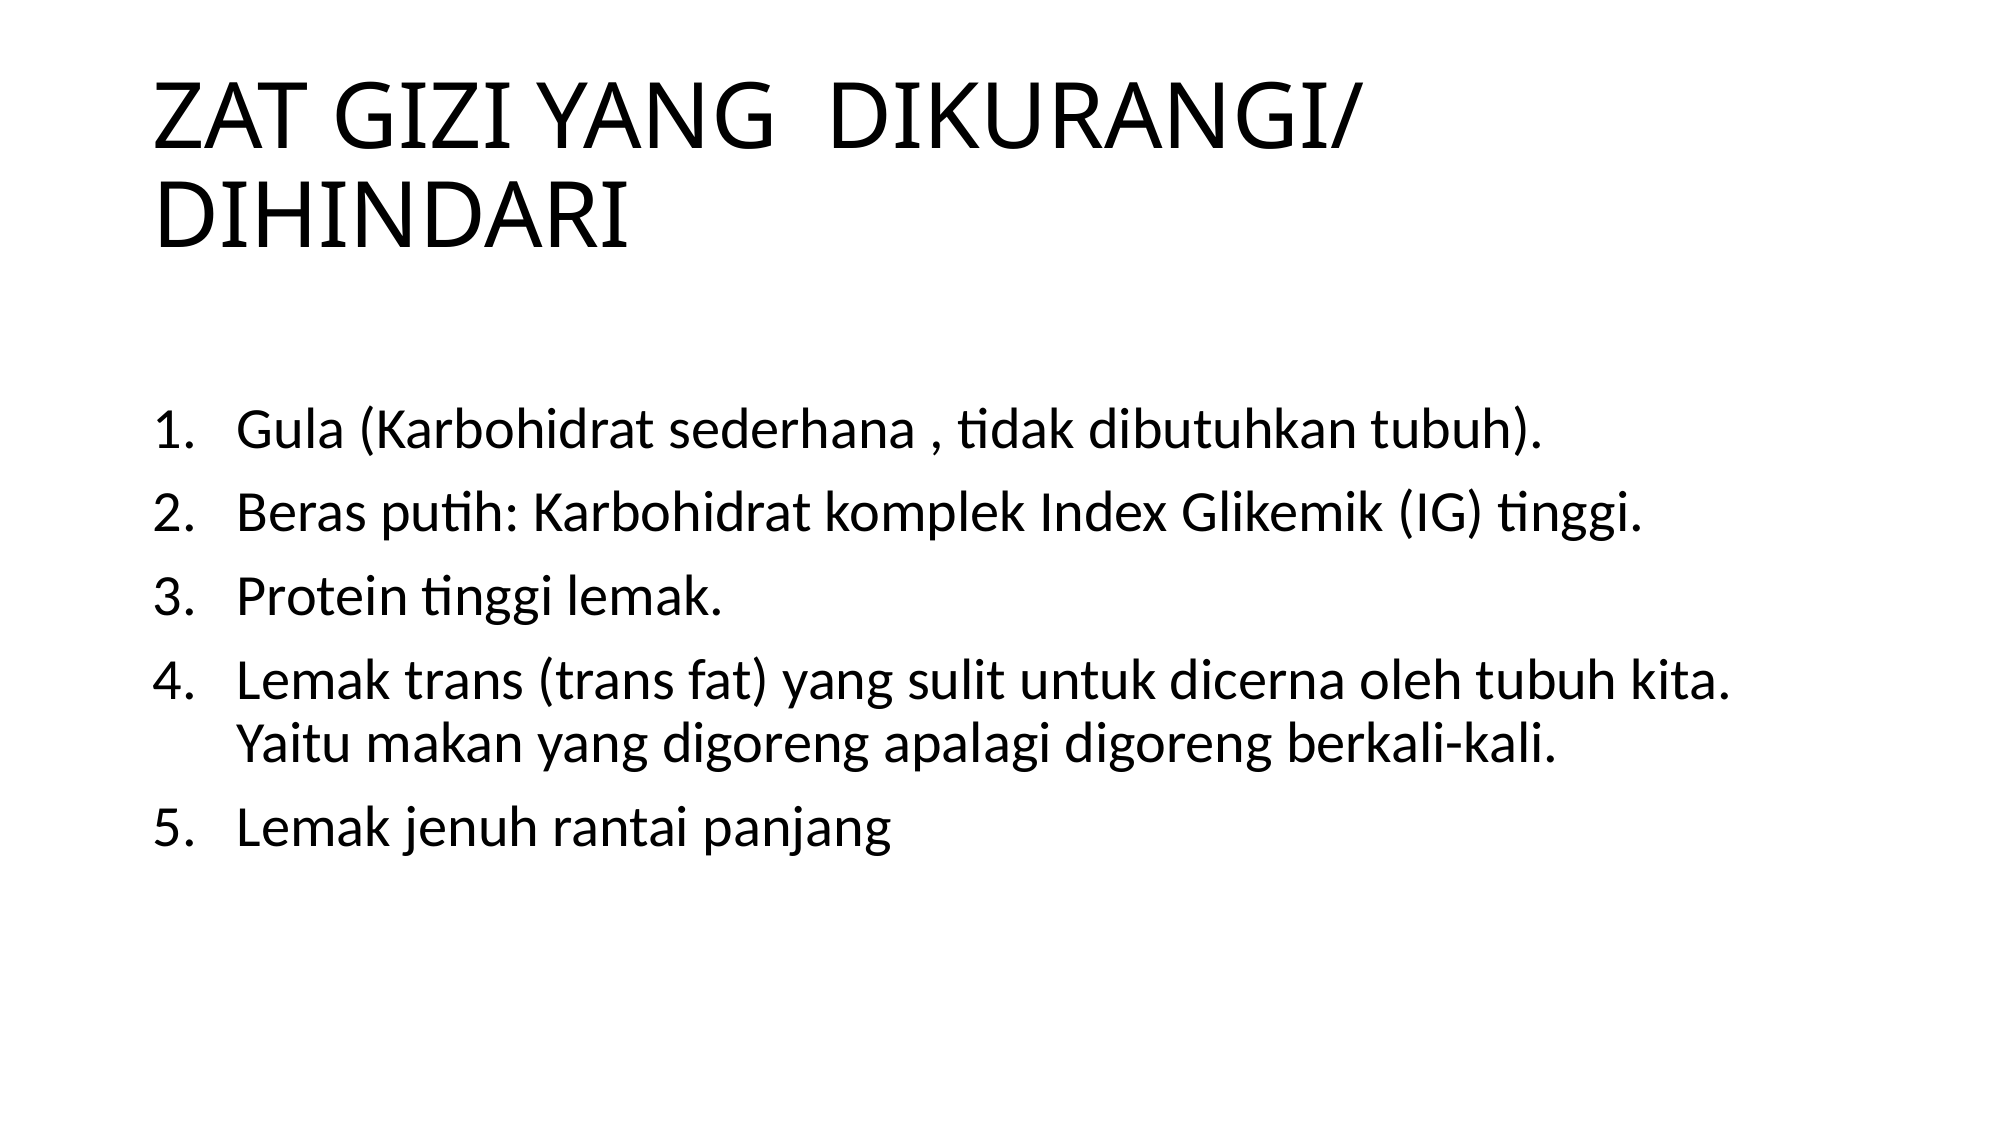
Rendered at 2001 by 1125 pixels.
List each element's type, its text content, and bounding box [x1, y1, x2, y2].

list Gula (Karbohidrat sederhana , tidak dibutuhkan tubuh). Beras putih: Karbohidrat komplek Index Glikemik (IG) tinggi. Protein tinggi lemak. Lemak trans (trans fat) yang sulit untuk dicerna oleh tubuh kita. Yaitu makan yang digoreng apalagi digoreng berkali-kali. Lemak jenuh rantai panjang [137, 299, 1863, 1014]
title ZAT GIZI YANG DIKURANGI/ DIHINDARI [137, 59, 1863, 278]
